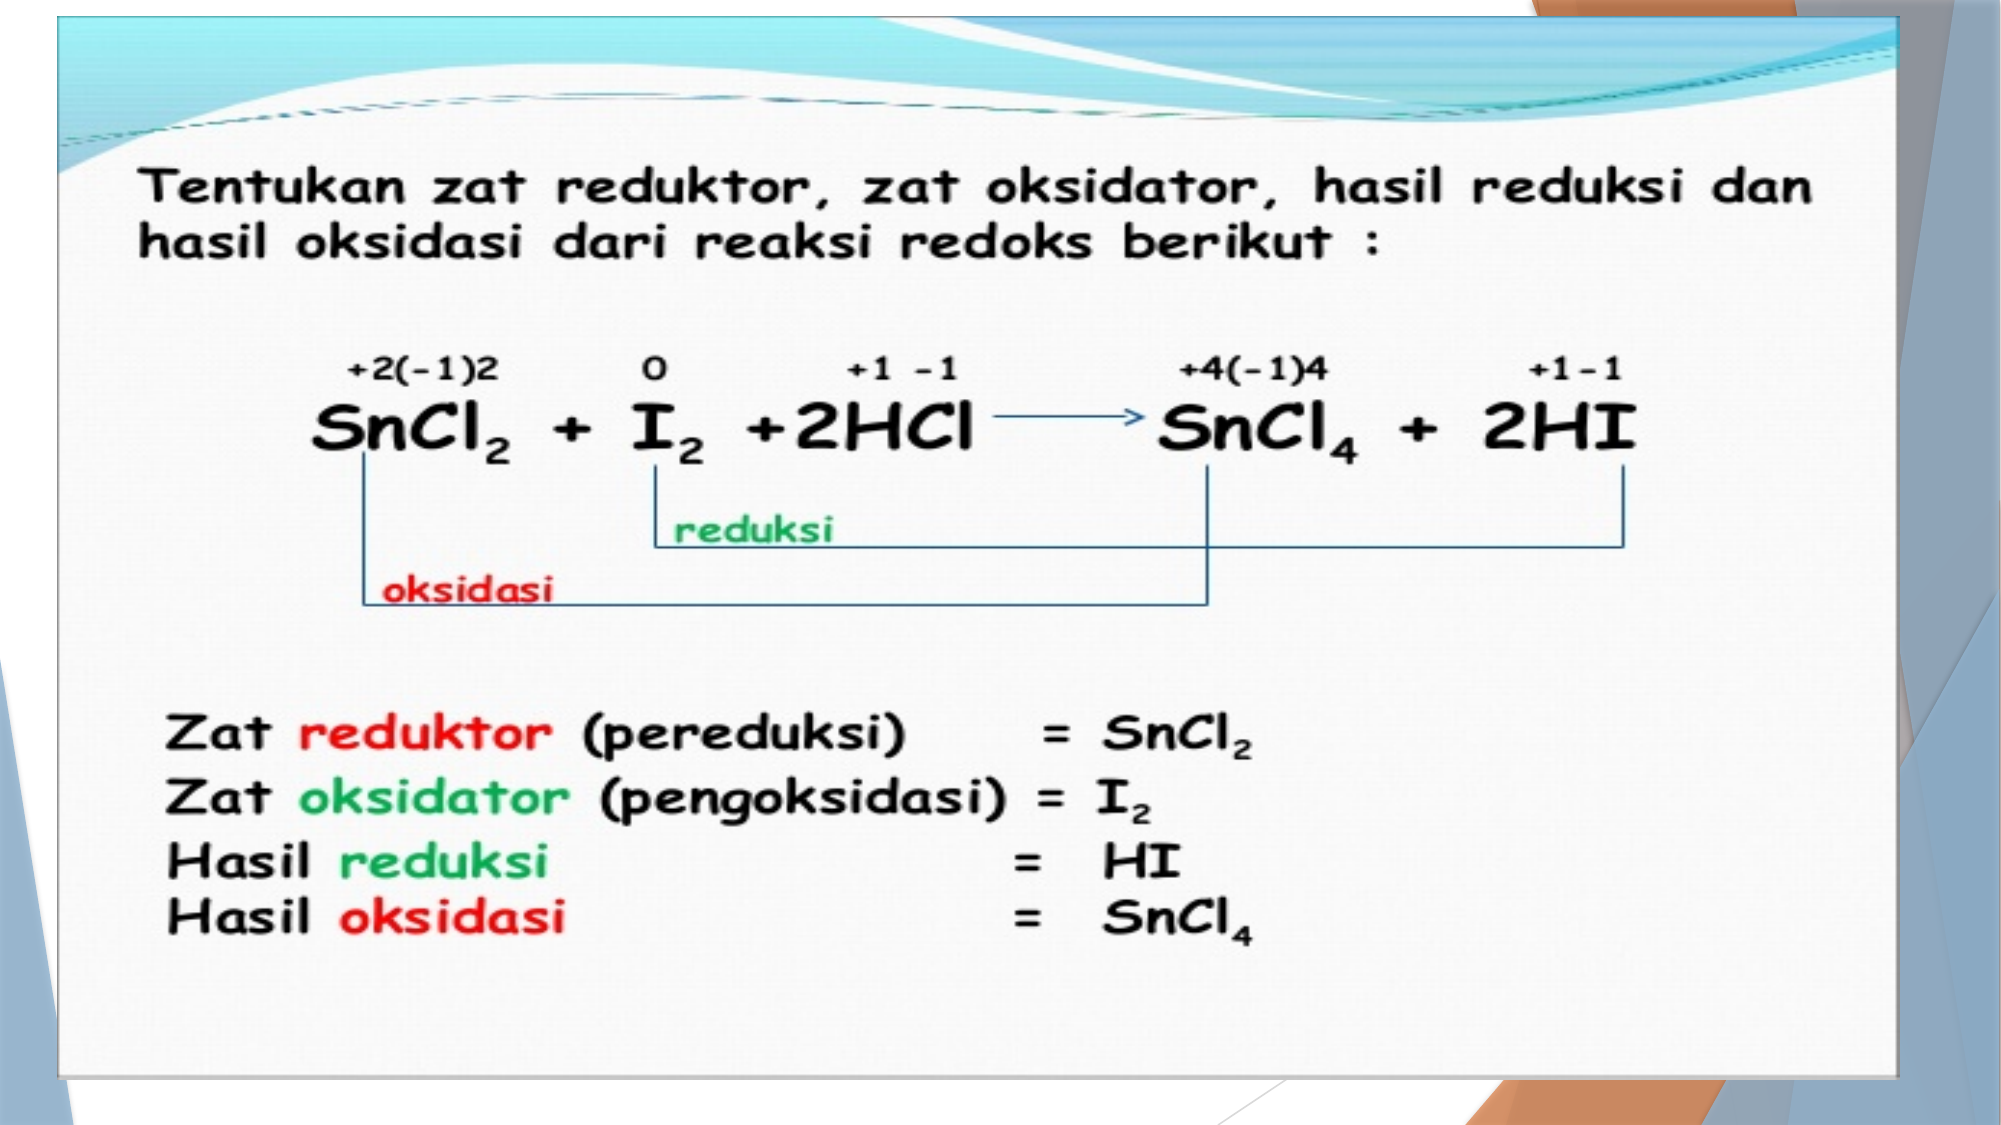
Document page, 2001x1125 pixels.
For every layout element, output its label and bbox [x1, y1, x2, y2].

picture [56, 16, 1900, 1081]
